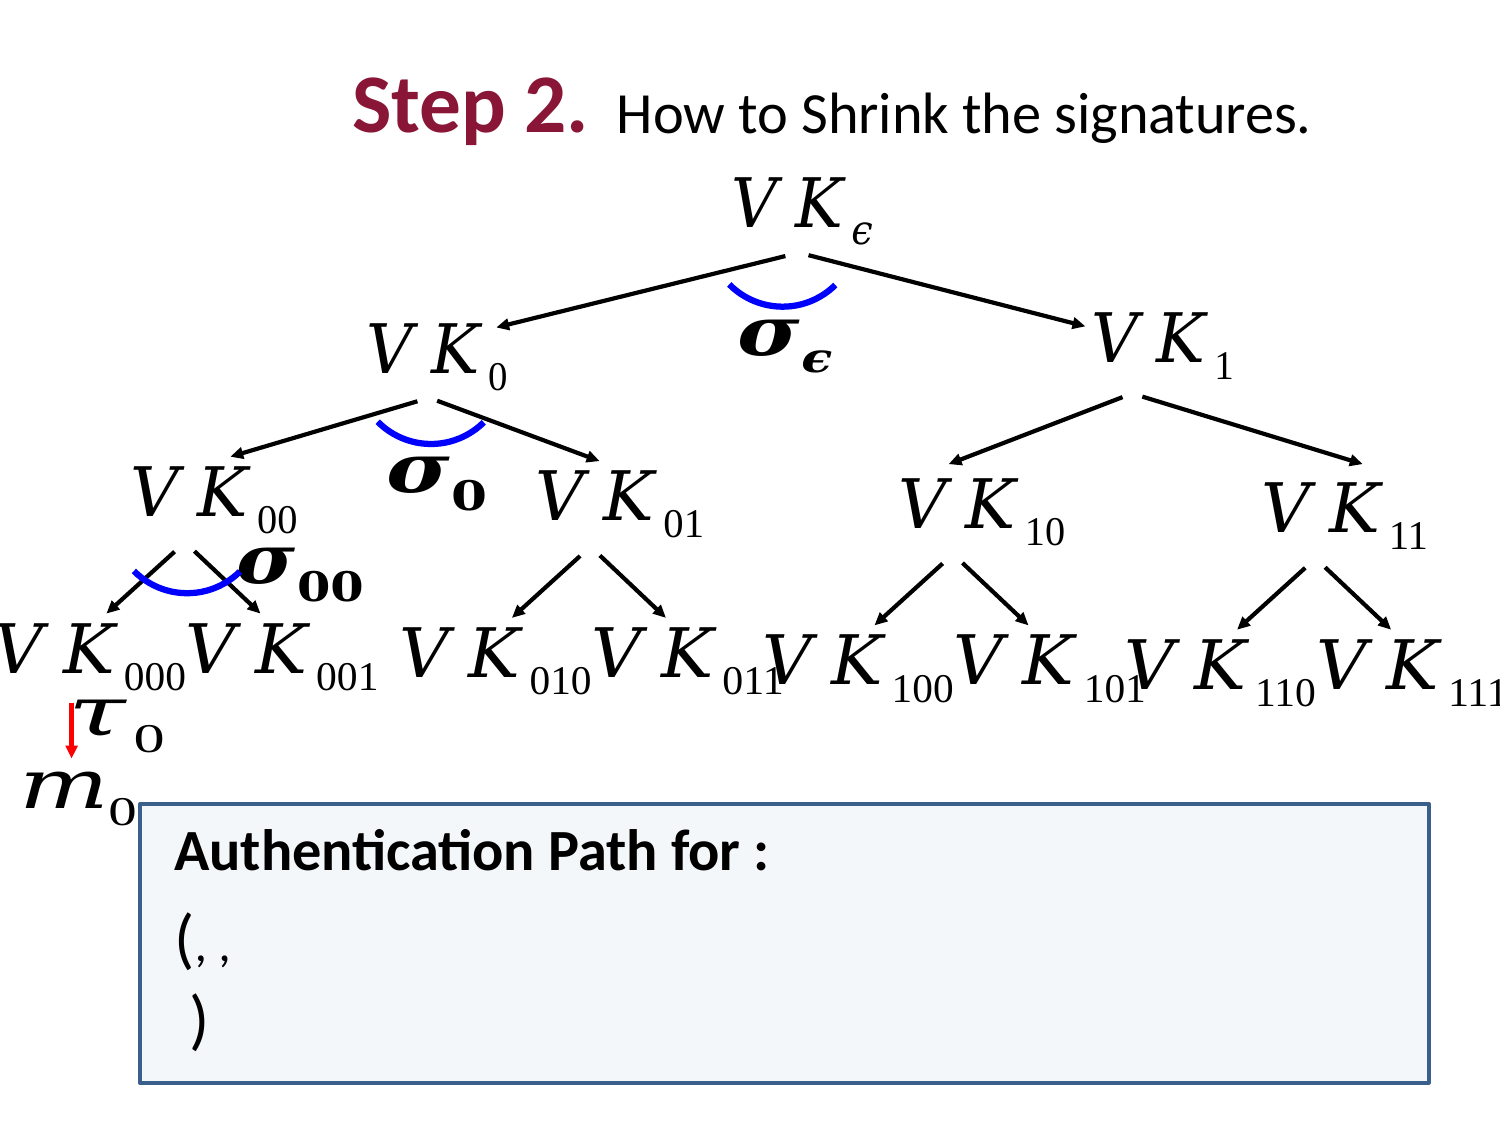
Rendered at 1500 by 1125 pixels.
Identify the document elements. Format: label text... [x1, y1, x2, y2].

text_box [399, 618, 756, 704]
text_box [138, 976, 1431, 1085]
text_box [948, 396, 1123, 465]
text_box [761, 468, 1147, 712]
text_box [0, 456, 380, 700]
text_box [863, 167, 1086, 328]
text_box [111, 156, 858, 610]
text_box Step 2. [173, 42, 768, 155]
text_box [1142, 396, 1363, 465]
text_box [1124, 472, 1500, 716]
text_box [29, 890, 1469, 976]
text_box [138, 802, 1431, 890]
text_box How to Shrink the signatures. [602, 67, 1327, 153]
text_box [19, 674, 167, 835]
